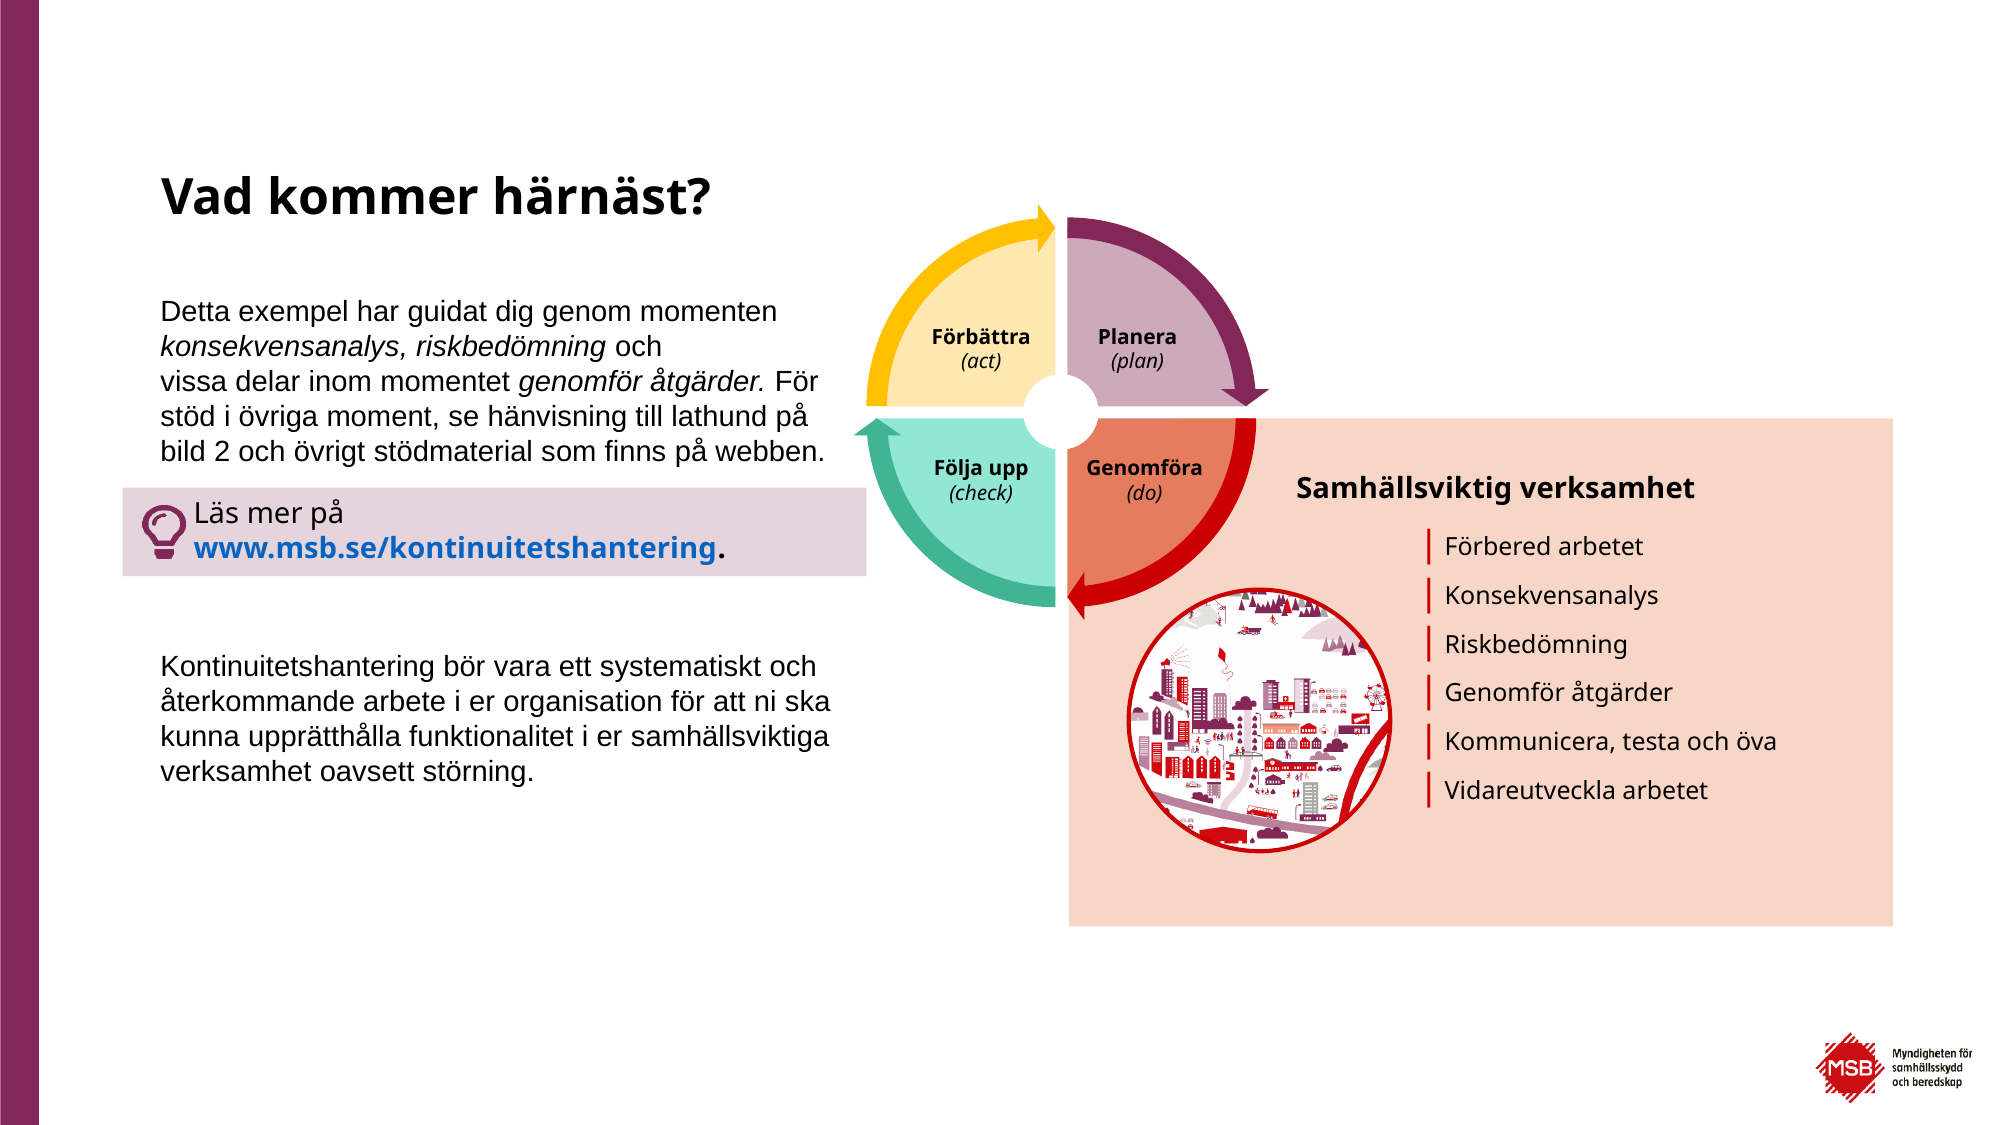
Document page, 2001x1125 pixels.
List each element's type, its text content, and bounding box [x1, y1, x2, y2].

text_box Detta exempel har guidat dig genom momenten konsekvensanalys, riskbedömning och vissa delar inom momentet genomför åtgärder. För stöd i övriga moment, se hänvisning till lathund på bild 2 och övrigt stödmaterial som finns på webben. Kontinuitetshantering bör vara ett systematiskt och återkommande arbete i er organisation för att ni ska kunna upprätthålla funktionalitet i er samhällsviktiga verksamhet oavsett störning. [145, 284, 848, 487]
text_box Detta exempel har guidat dig genom momenten konsekvensanalys, riskbedömning och vissa delar inom momentet genomför åtgärder. För stöd i övriga moment, se hänvisning till lathund på bild 2 och övrigt stödmaterial som finns på webben. Kontinuitetshantering bör vara ett systematiskt och återkommande arbete i er organisation för att ni ska kunna upprätthålla funktionalitet i er samhällsviktiga verksamhet oavsett störning. [145, 577, 848, 915]
text_box Förbered arbetet Konsekvensanalys Riskbedömning Genomför åtgärder Kommunicera, testa och öva Vidareutveckla arbetet [1414, 524, 1894, 811]
picture [1815, 1032, 1972, 1103]
text_box [1067, 417, 1895, 928]
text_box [852, 203, 1270, 621]
picture [1128, 589, 1391, 852]
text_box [122, 487, 867, 577]
text_box Samhällsviktig verksamhet [1281, 465, 1824, 512]
title Vad kommer härnäst? [146, 163, 984, 367]
